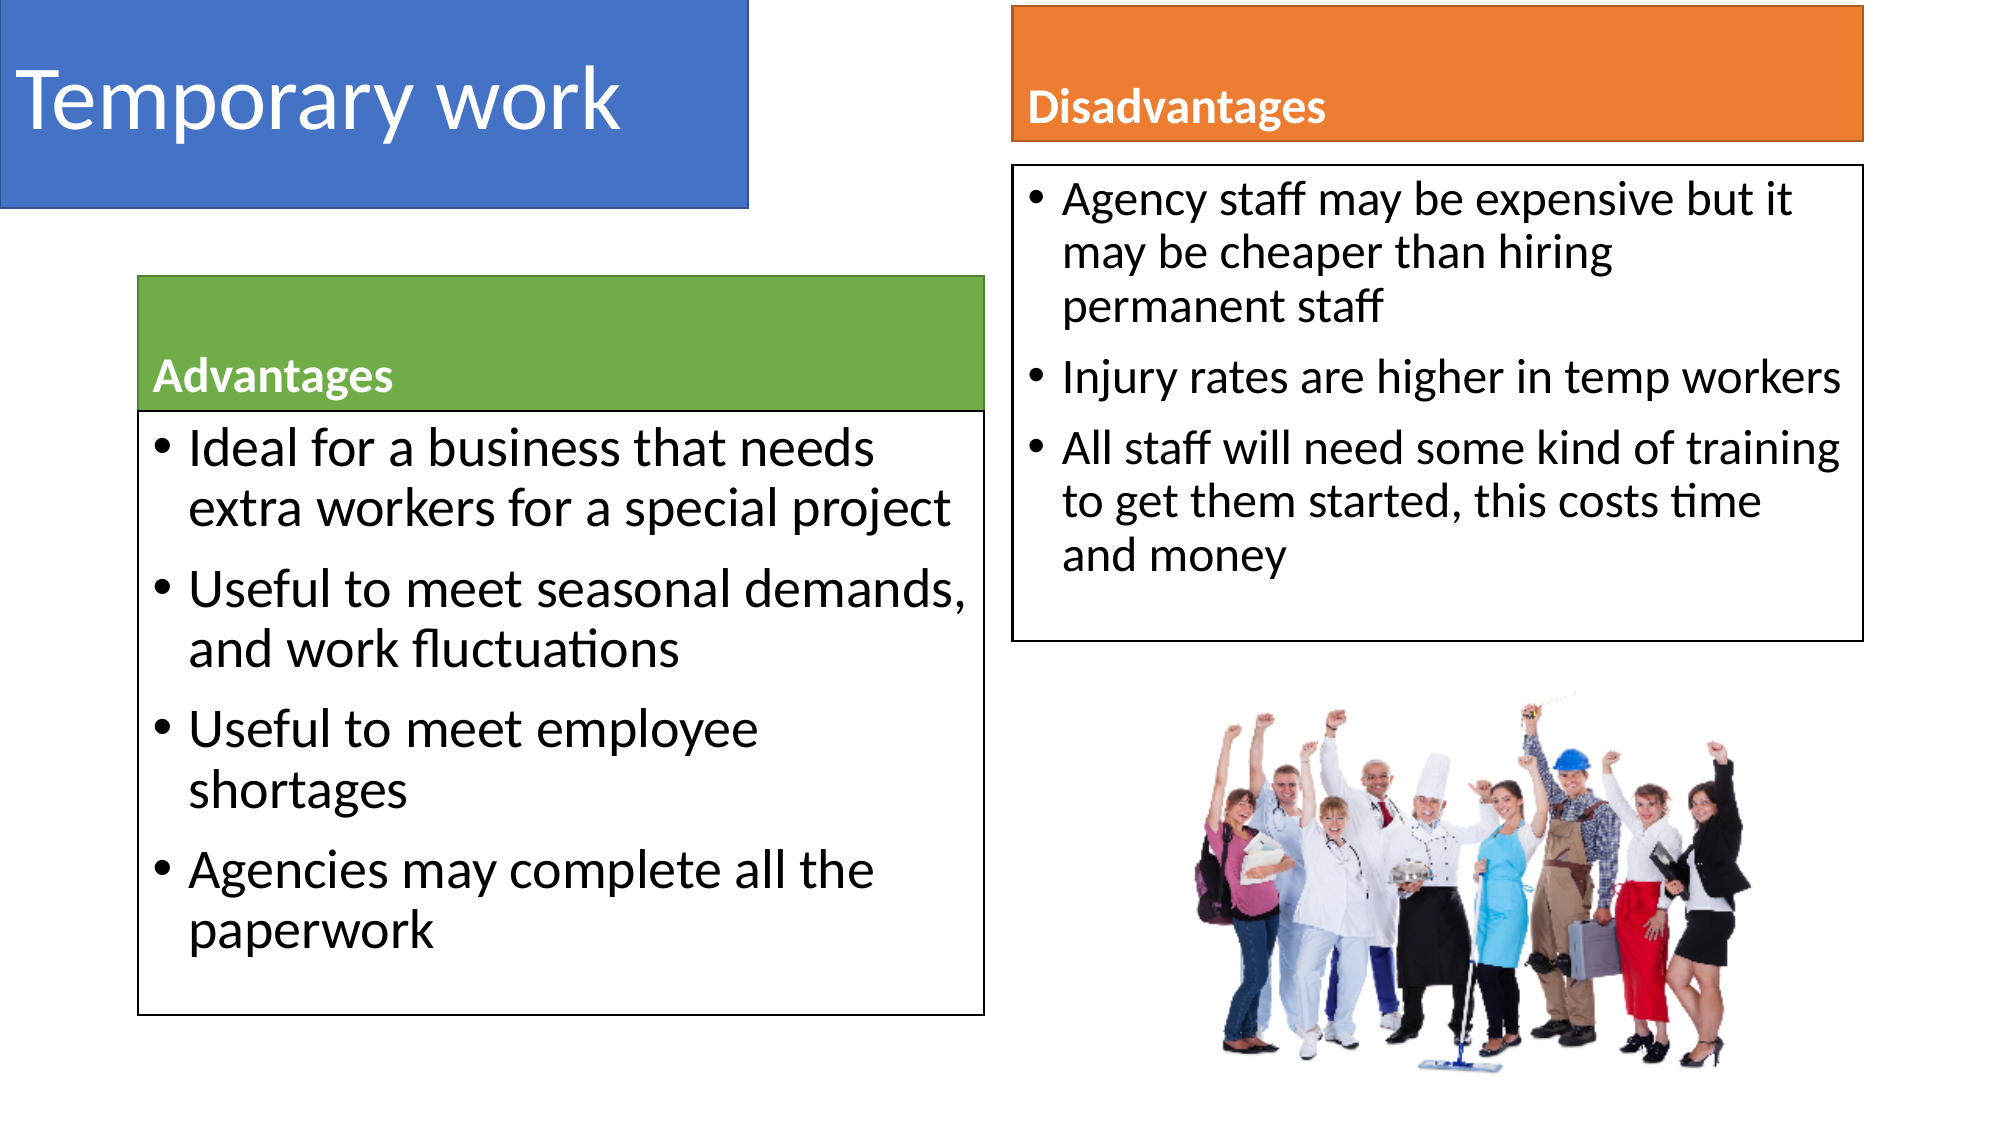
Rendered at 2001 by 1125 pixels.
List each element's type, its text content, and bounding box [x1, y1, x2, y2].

list Disadvantages [1011, 5, 1864, 142]
list Ideal for a business that needs extra workers for a special project Useful to meet seasonal demands, and work fluctuations Useful to meet employee shortages Agencies may complete all the paperwork [137, 410, 985, 1016]
title Temporary work [0, 0, 749, 209]
list Advantages [137, 275, 985, 410]
list Agency staff may be expensive but it may be cheaper than hiring permanent staff Injury rates are higher in temp workers All staff will need some kind of training to get them started, this costs time and money [1011, 164, 1864, 642]
picture [1150, 685, 1790, 1101]
